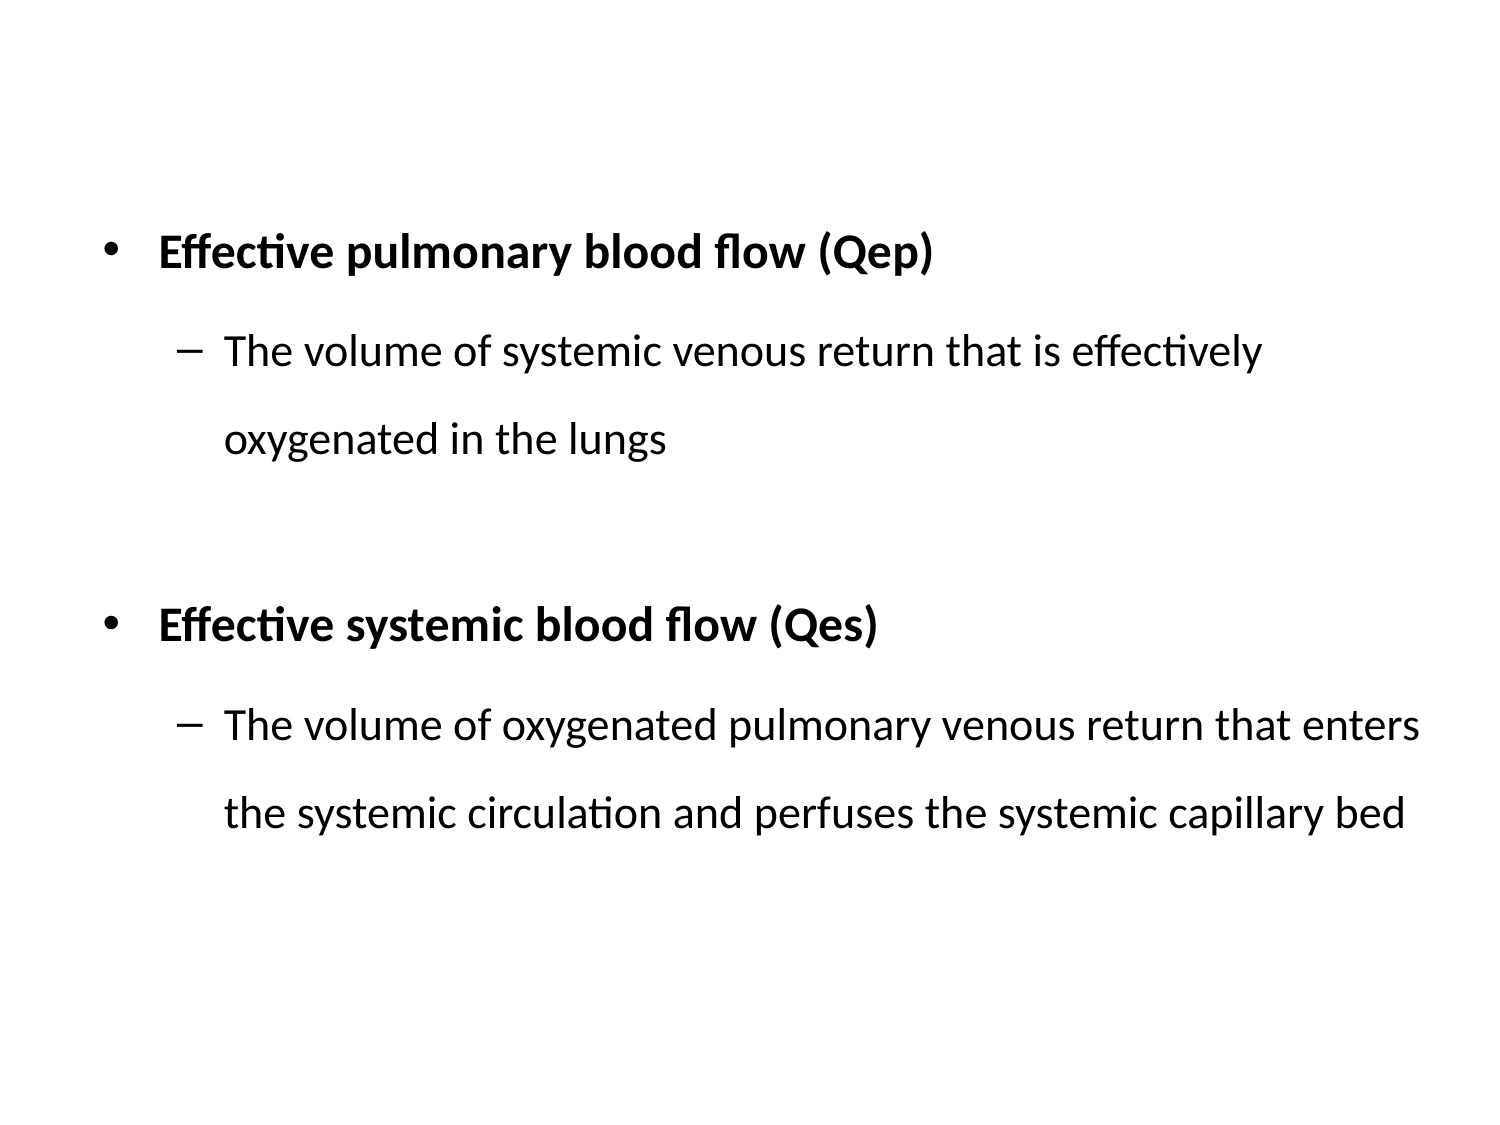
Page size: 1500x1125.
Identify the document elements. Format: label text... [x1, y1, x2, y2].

list Effective pulmonary blood flow (Qep) The volume of systemic venous return that is effectively oxygenated in the lungs Effective systemic blood flow (Qes) The volume of oxygenated pulmonary venous return that enters the systemic circulation and perfuses the systemic capillary bed [87, 174, 1438, 918]
